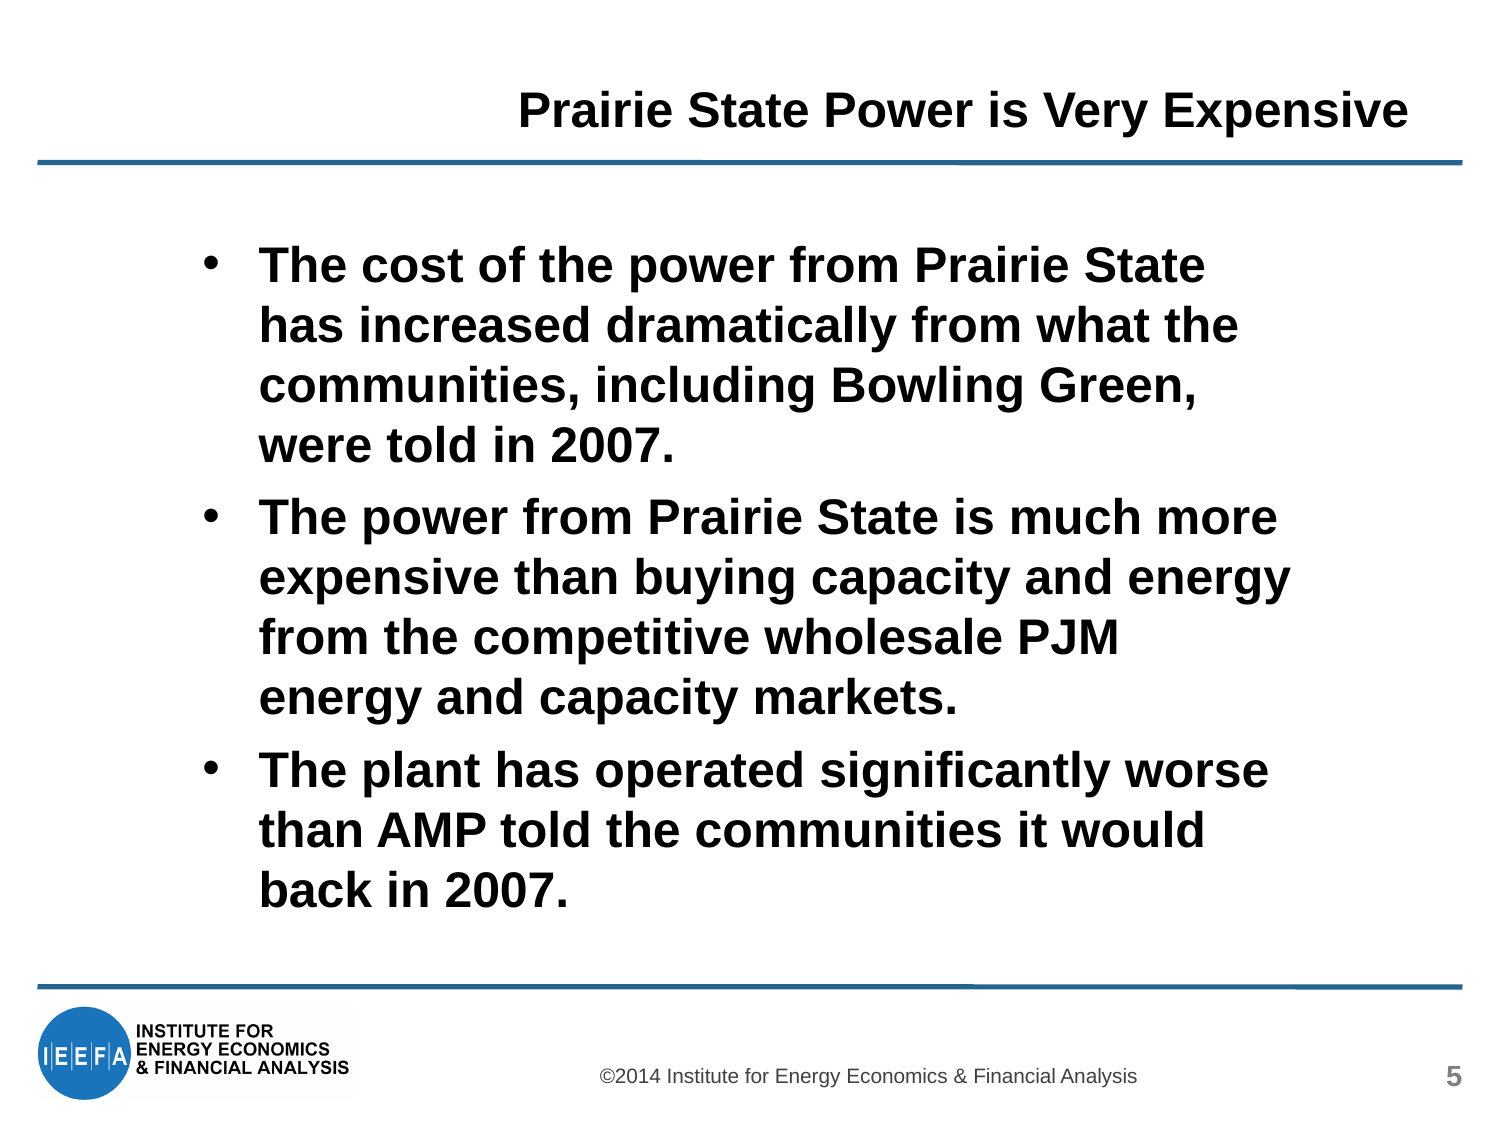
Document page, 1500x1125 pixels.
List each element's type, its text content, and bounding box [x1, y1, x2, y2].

title Prairie State Power is Very Expensive [75, 70, 1425, 176]
list The cost of the power from Prairie State has increased dramatically from what the communities, including Bowling Green, were told in 2007. The power from Prairie State is much more expensive than buying capacity and energy from the competitive wholesale PJM energy and capacity markets. The plant has operated significantly worse than AMP told the communities it would back in 2007. [187, 224, 1313, 925]
slide_number 5 [1350, 1050, 1463, 1100]
picture [37, 1006, 353, 1100]
footer ©2014 Institute for Energy Economics & Financial Analysis [425, 1050, 1313, 1100]
